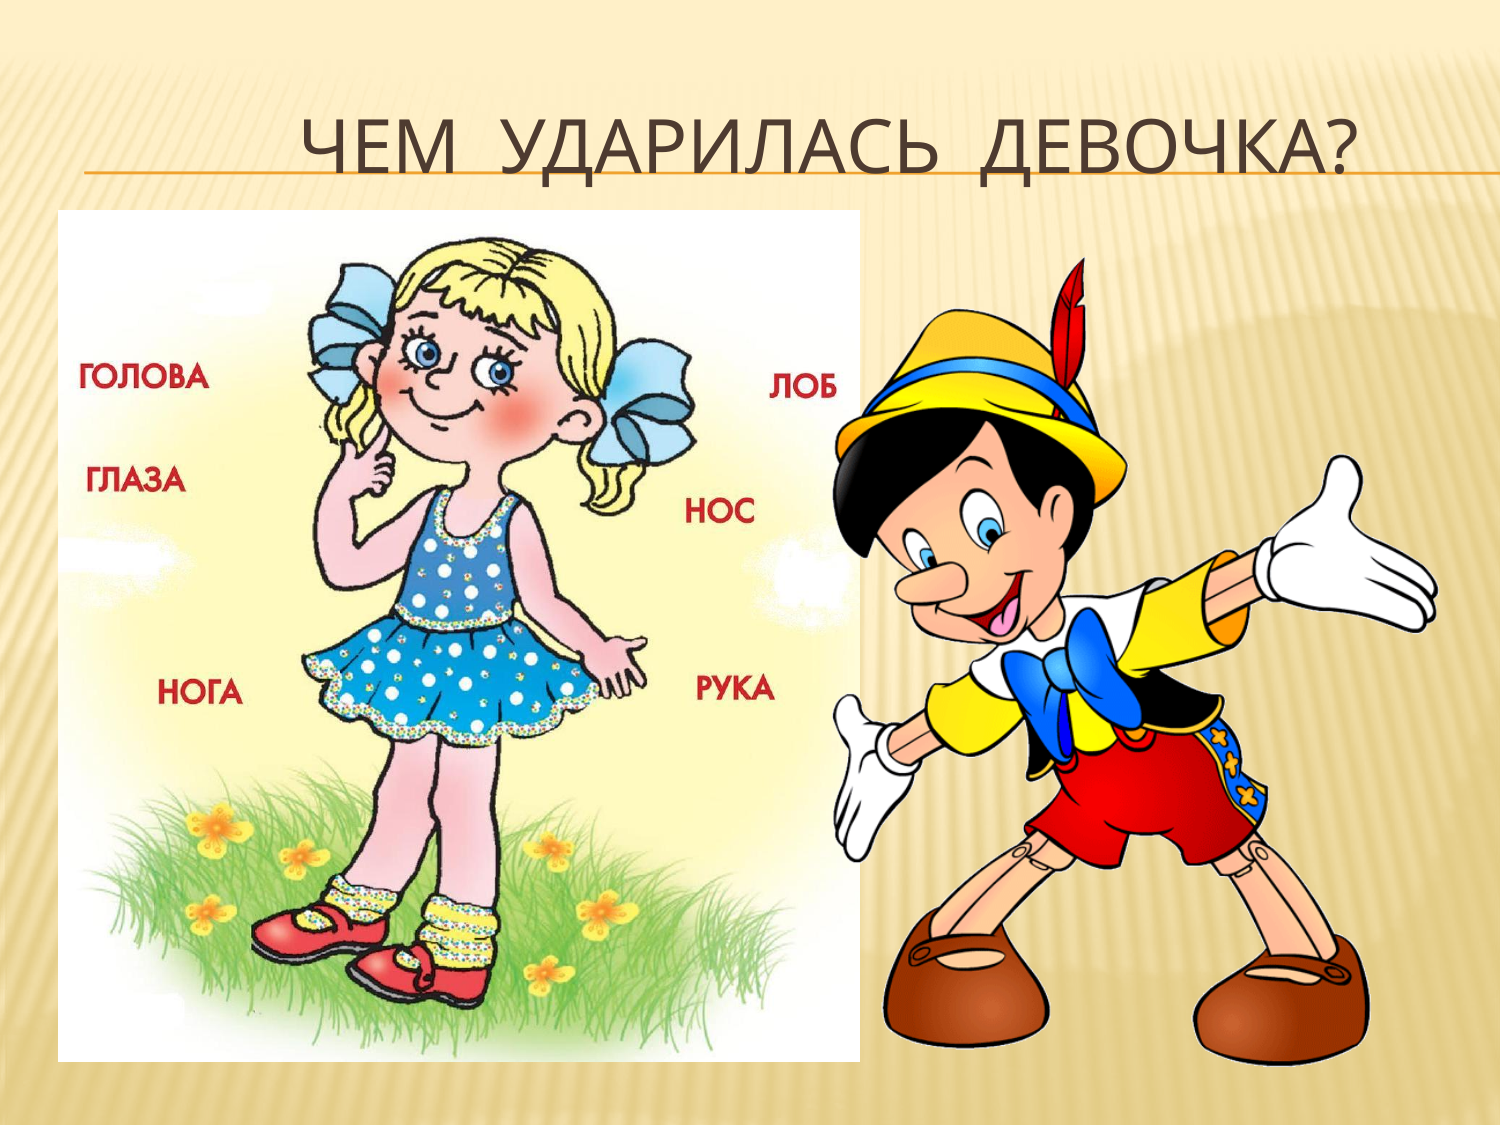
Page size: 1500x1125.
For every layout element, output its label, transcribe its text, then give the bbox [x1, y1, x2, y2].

title ЧЕМ УДАРИЛАСЬ ДЕВОЧКА? [50, 75, 1475, 213]
picture [58, 210, 1440, 1068]
